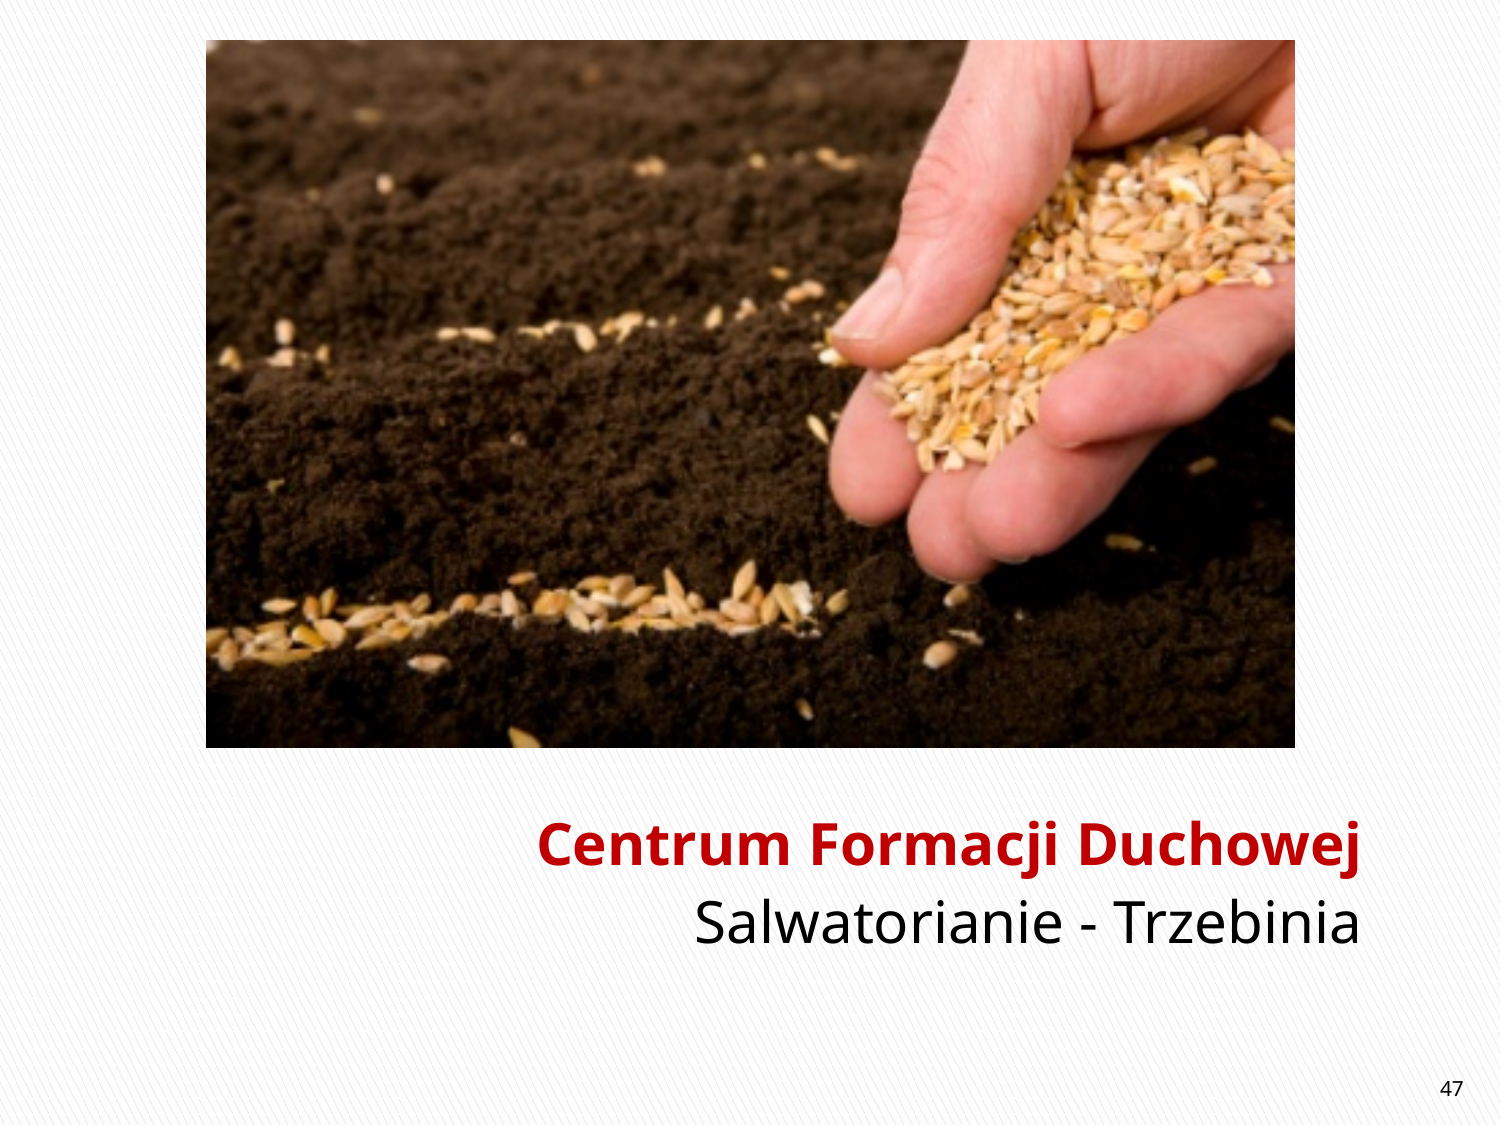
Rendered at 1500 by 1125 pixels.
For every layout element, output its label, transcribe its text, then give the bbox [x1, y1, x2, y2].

slide_number 47 [1418, 1051, 1479, 1112]
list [206, 40, 1295, 748]
title Centrum Formacji Duchowej [150, 800, 1378, 875]
list Salwatorianie - Trzebinia [383, 878, 1377, 1029]
